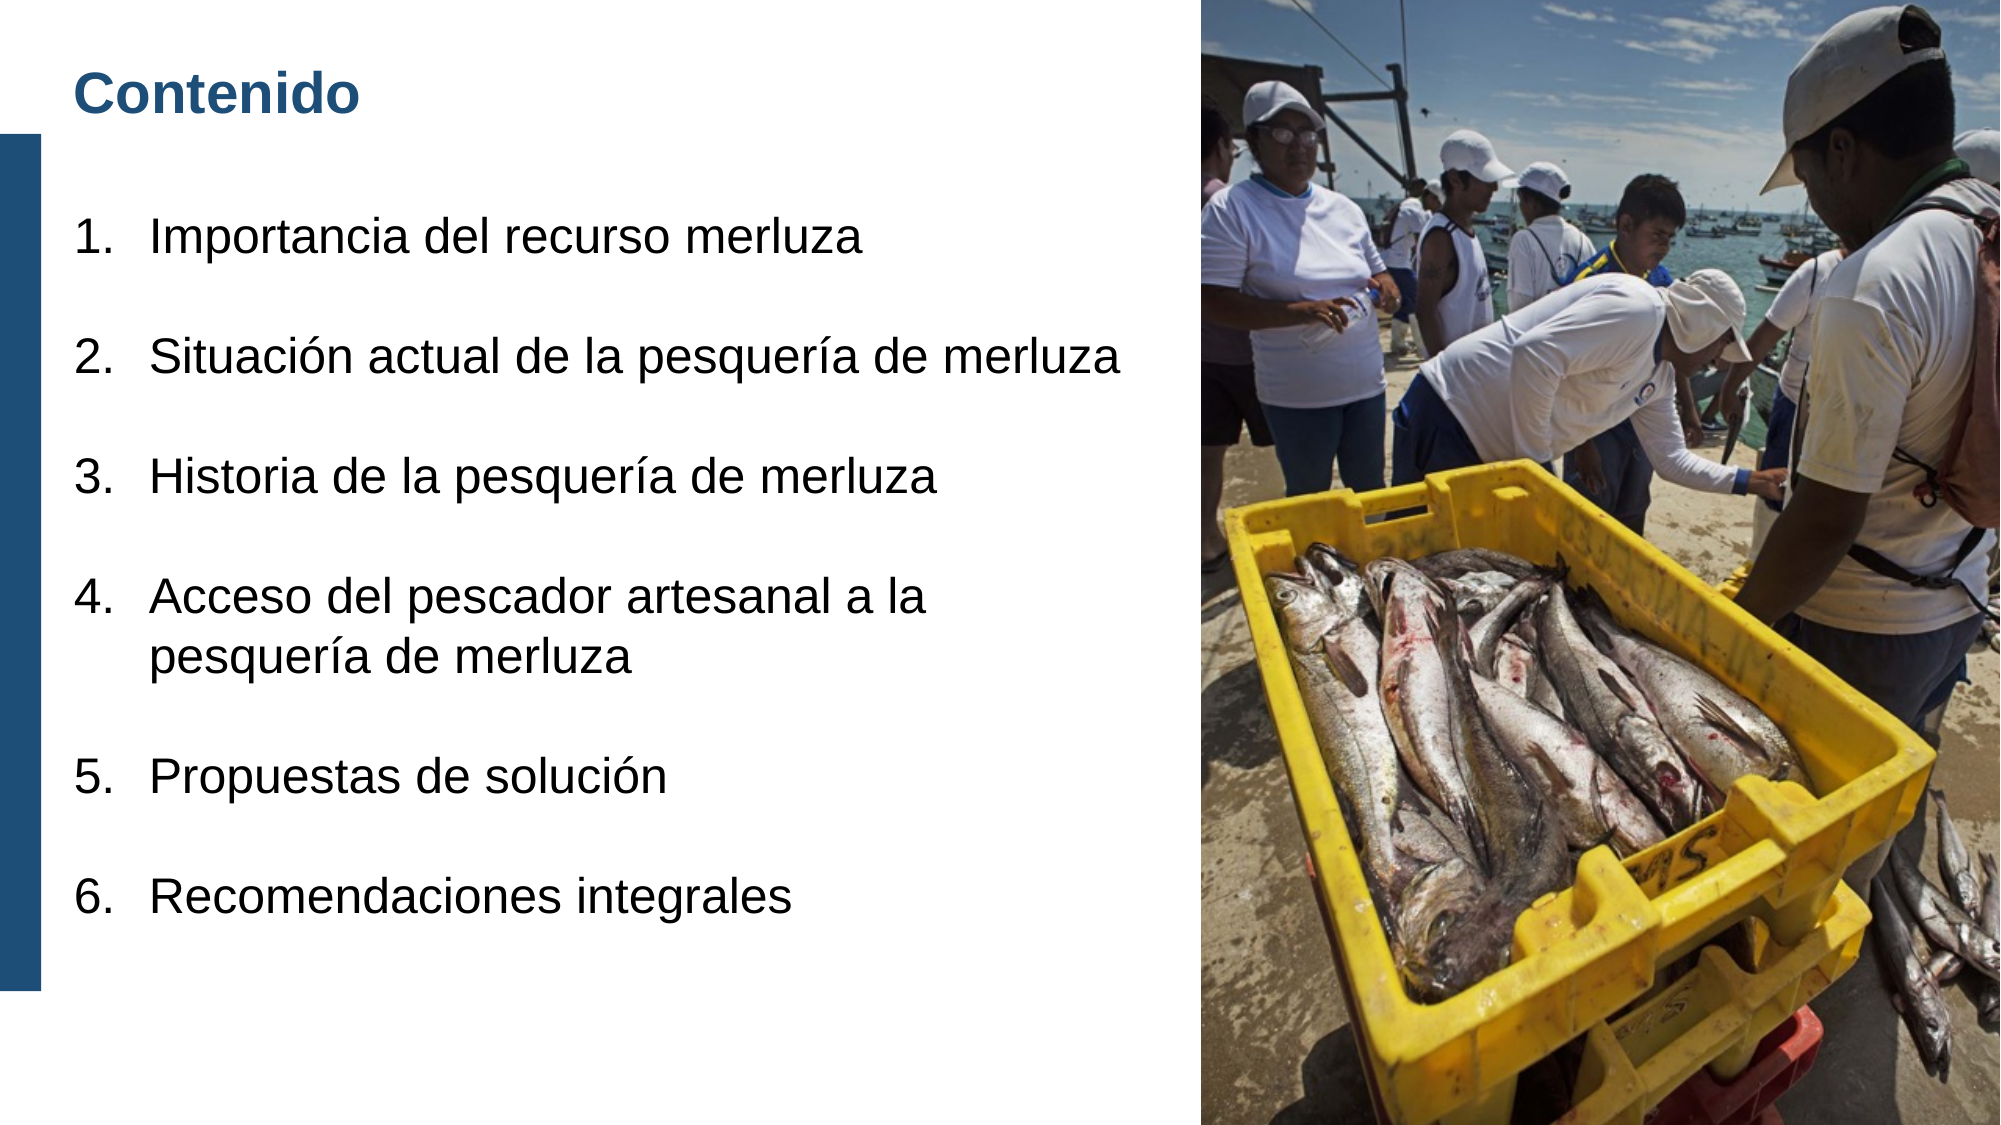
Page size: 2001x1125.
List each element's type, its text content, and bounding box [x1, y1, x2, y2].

text_box [0, 133, 42, 992]
picture [1201, 0, 2000, 1125]
text_box Importancia del recurso merluza Situación actual de la pesquería de merluza Historia de la pesquería de merluza Acceso del pescador artesanal a la pesquería de merluza Propuestas de solución Recomendaciones integrales [59, 196, 1158, 931]
text_box Contenido [59, 55, 534, 134]
